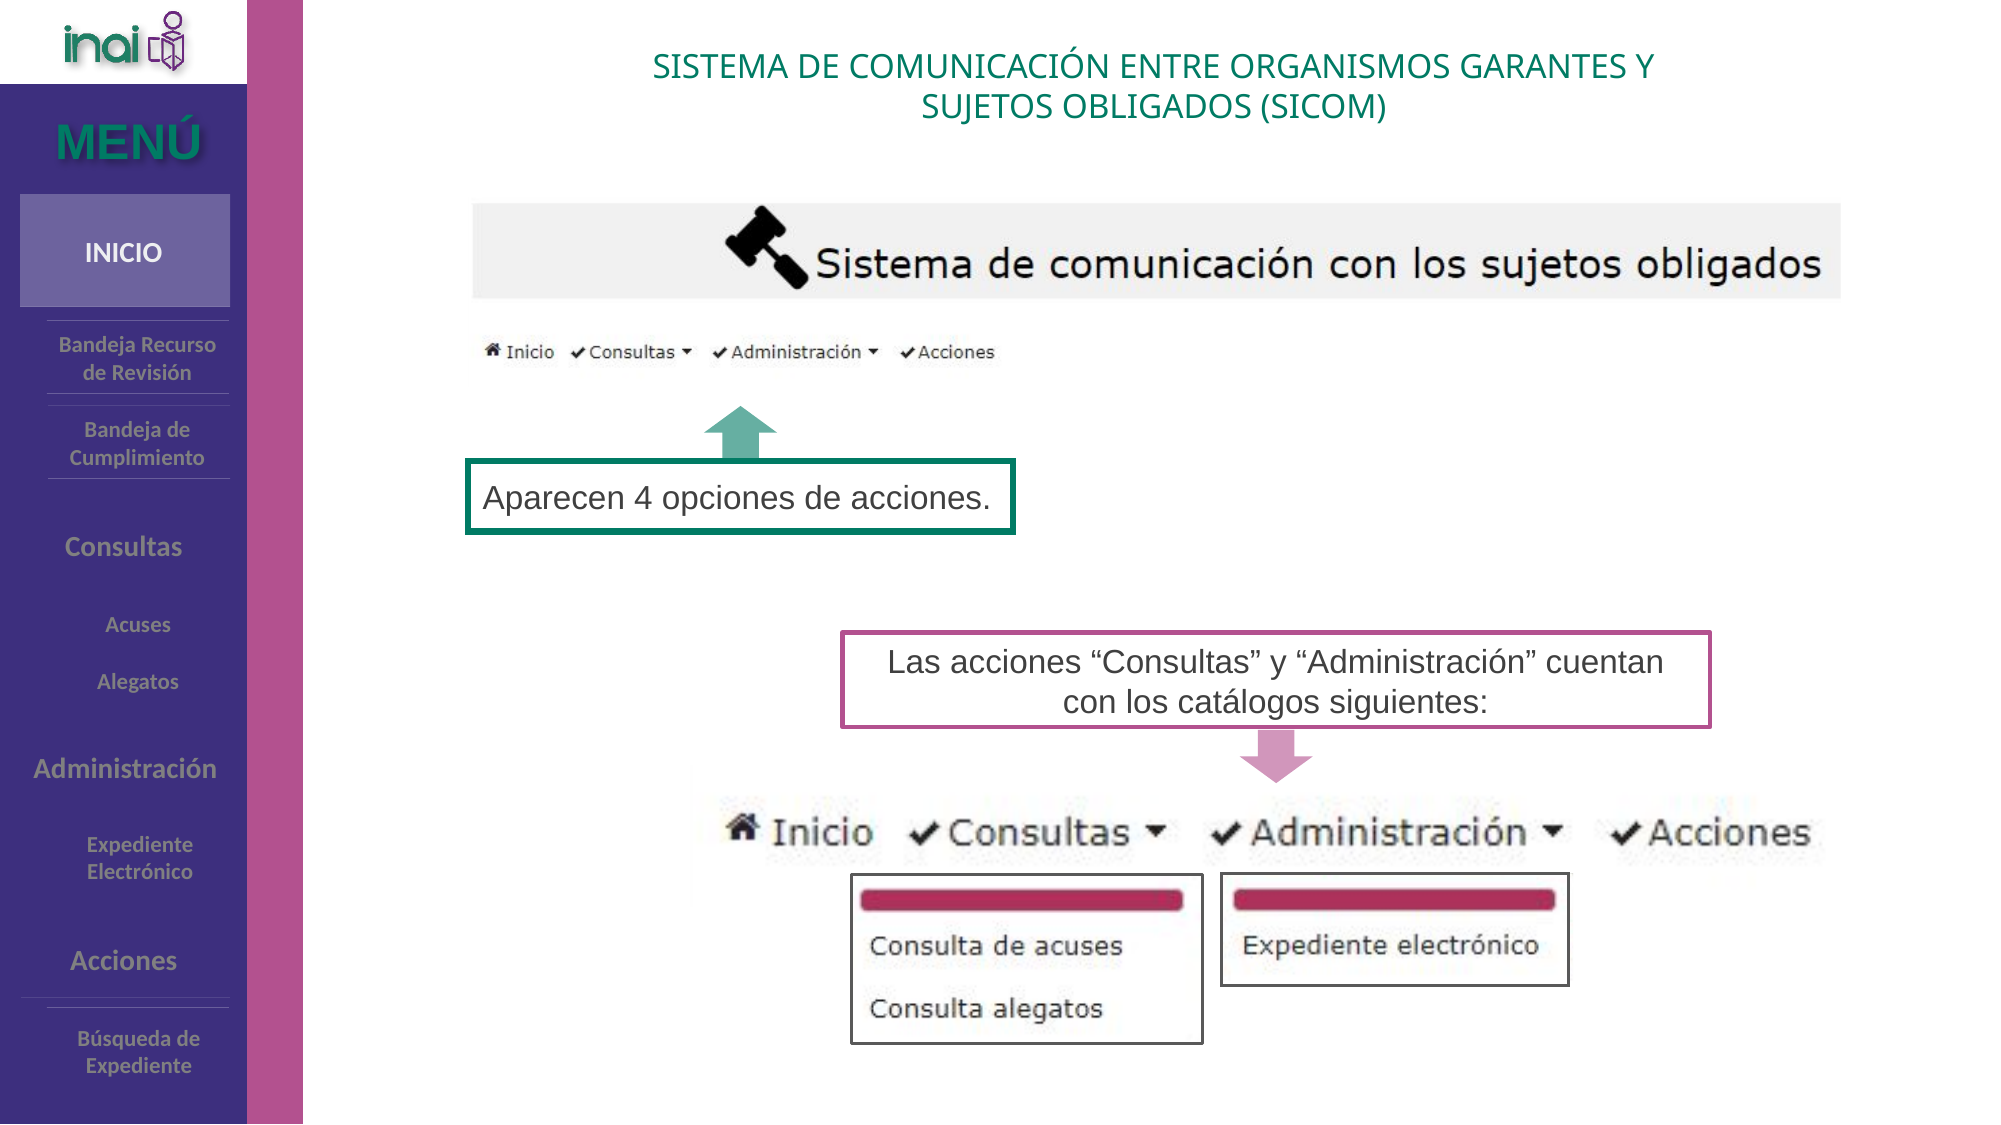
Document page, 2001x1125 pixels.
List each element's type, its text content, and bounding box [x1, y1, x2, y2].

text_box Acciones [231, 920, 239, 998]
text_box Administración [10, 724, 19, 809]
text_box Consultas [9, 503, 19, 587]
text_box Búsqueda de Expediente [39, 1007, 239, 1095]
text_box INICIO [8, 193, 239, 308]
text_box Alegatos [231, 654, 239, 706]
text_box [1221, 873, 1574, 986]
text_box Acciones [9, 920, 19, 998]
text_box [19, 194, 231, 1087]
picture [690, 765, 1855, 1042]
text_box Administración [231, 724, 240, 809]
text_box [247, 0, 303, 1124]
text_box Consultas [231, 503, 239, 587]
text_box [467, 197, 1841, 532]
text_box Bandeja de Cumplimiento [231, 405, 238, 480]
text_box Las acciones “Consultas” y “Administración” cuentan con los catálogos siguientes: [842, 632, 1710, 727]
text_box [1236, 728, 1316, 765]
text_box Expediente Electrónico [231, 820, 240, 895]
picture [60, 10, 188, 73]
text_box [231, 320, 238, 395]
text_box Acuses [231, 596, 239, 649]
text_box MENÚ [38, 102, 220, 178]
text_box [0, 84, 247, 1124]
text_box SISTEMA DE COMUNICACIÓN ENTRE ORGANISMOS GARANTES Y SUJETOS OBLIGADOS (SICOM) [584, 37, 1725, 133]
